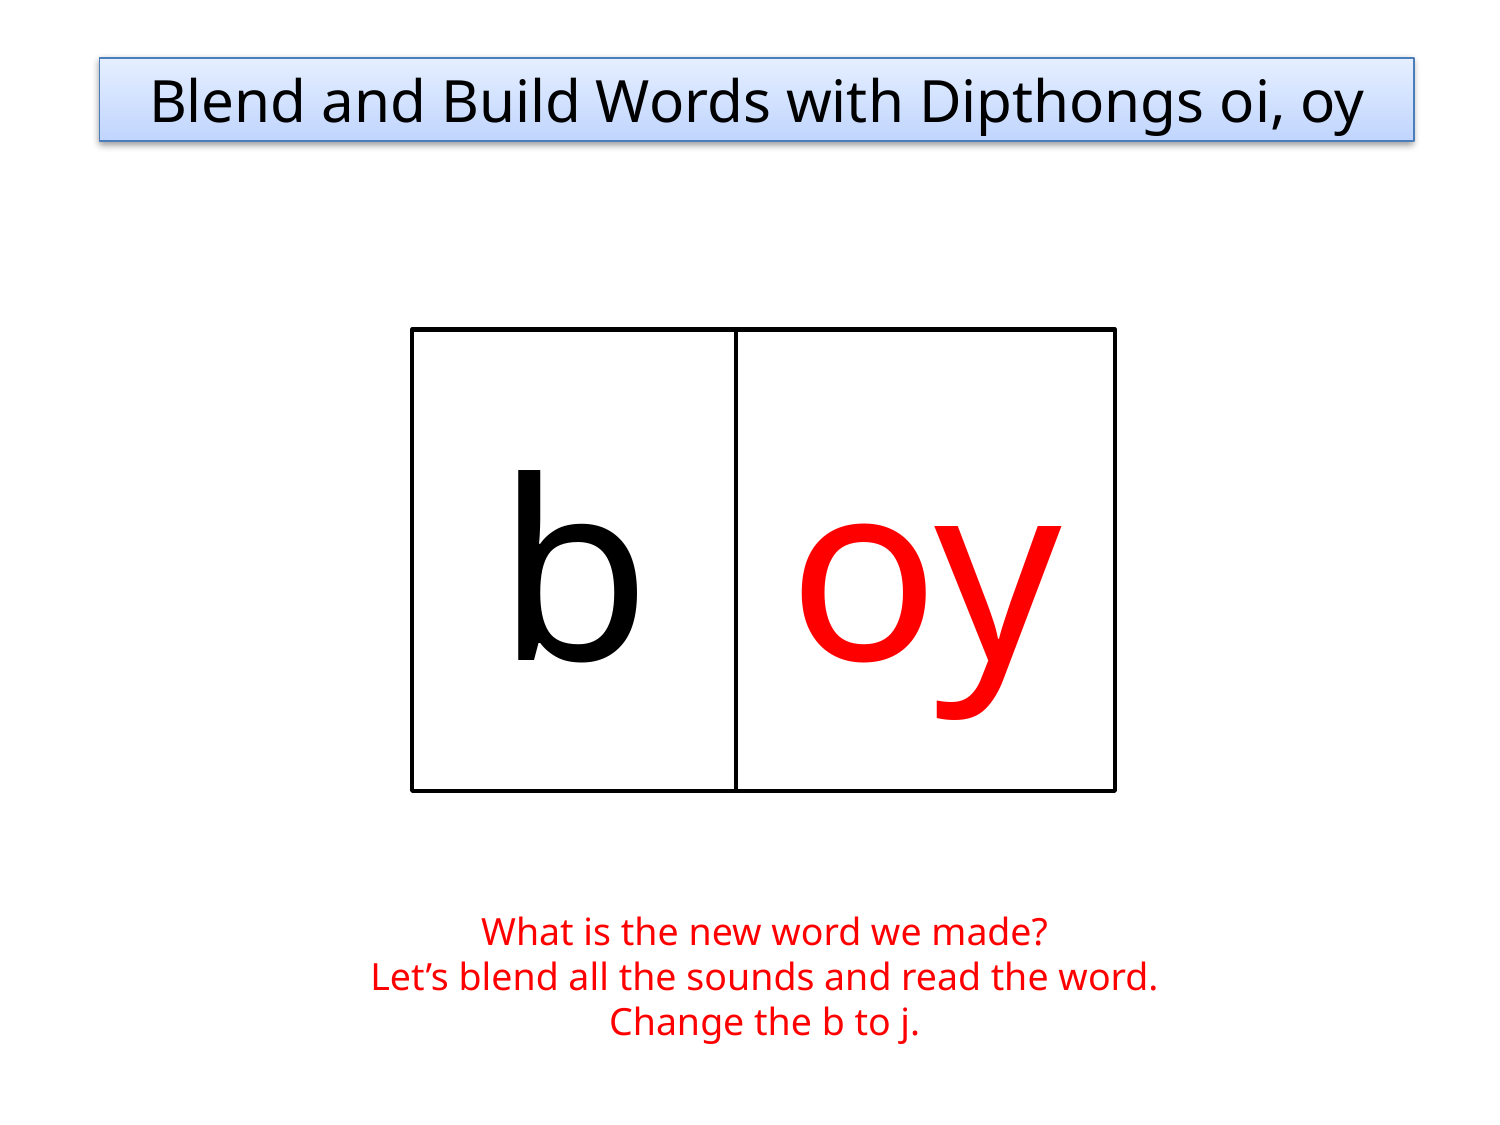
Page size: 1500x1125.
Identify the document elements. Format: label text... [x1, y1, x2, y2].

text_box oy [734, 327, 1117, 793]
text_box b [410, 327, 734, 793]
text_box What is the new word we made? Let’s blend all the sounds and read the word. Change the b to j. [241, 900, 1288, 1051]
text_box Blend and Build Words with Dipthongs oi, oy [99, 57, 1415, 142]
